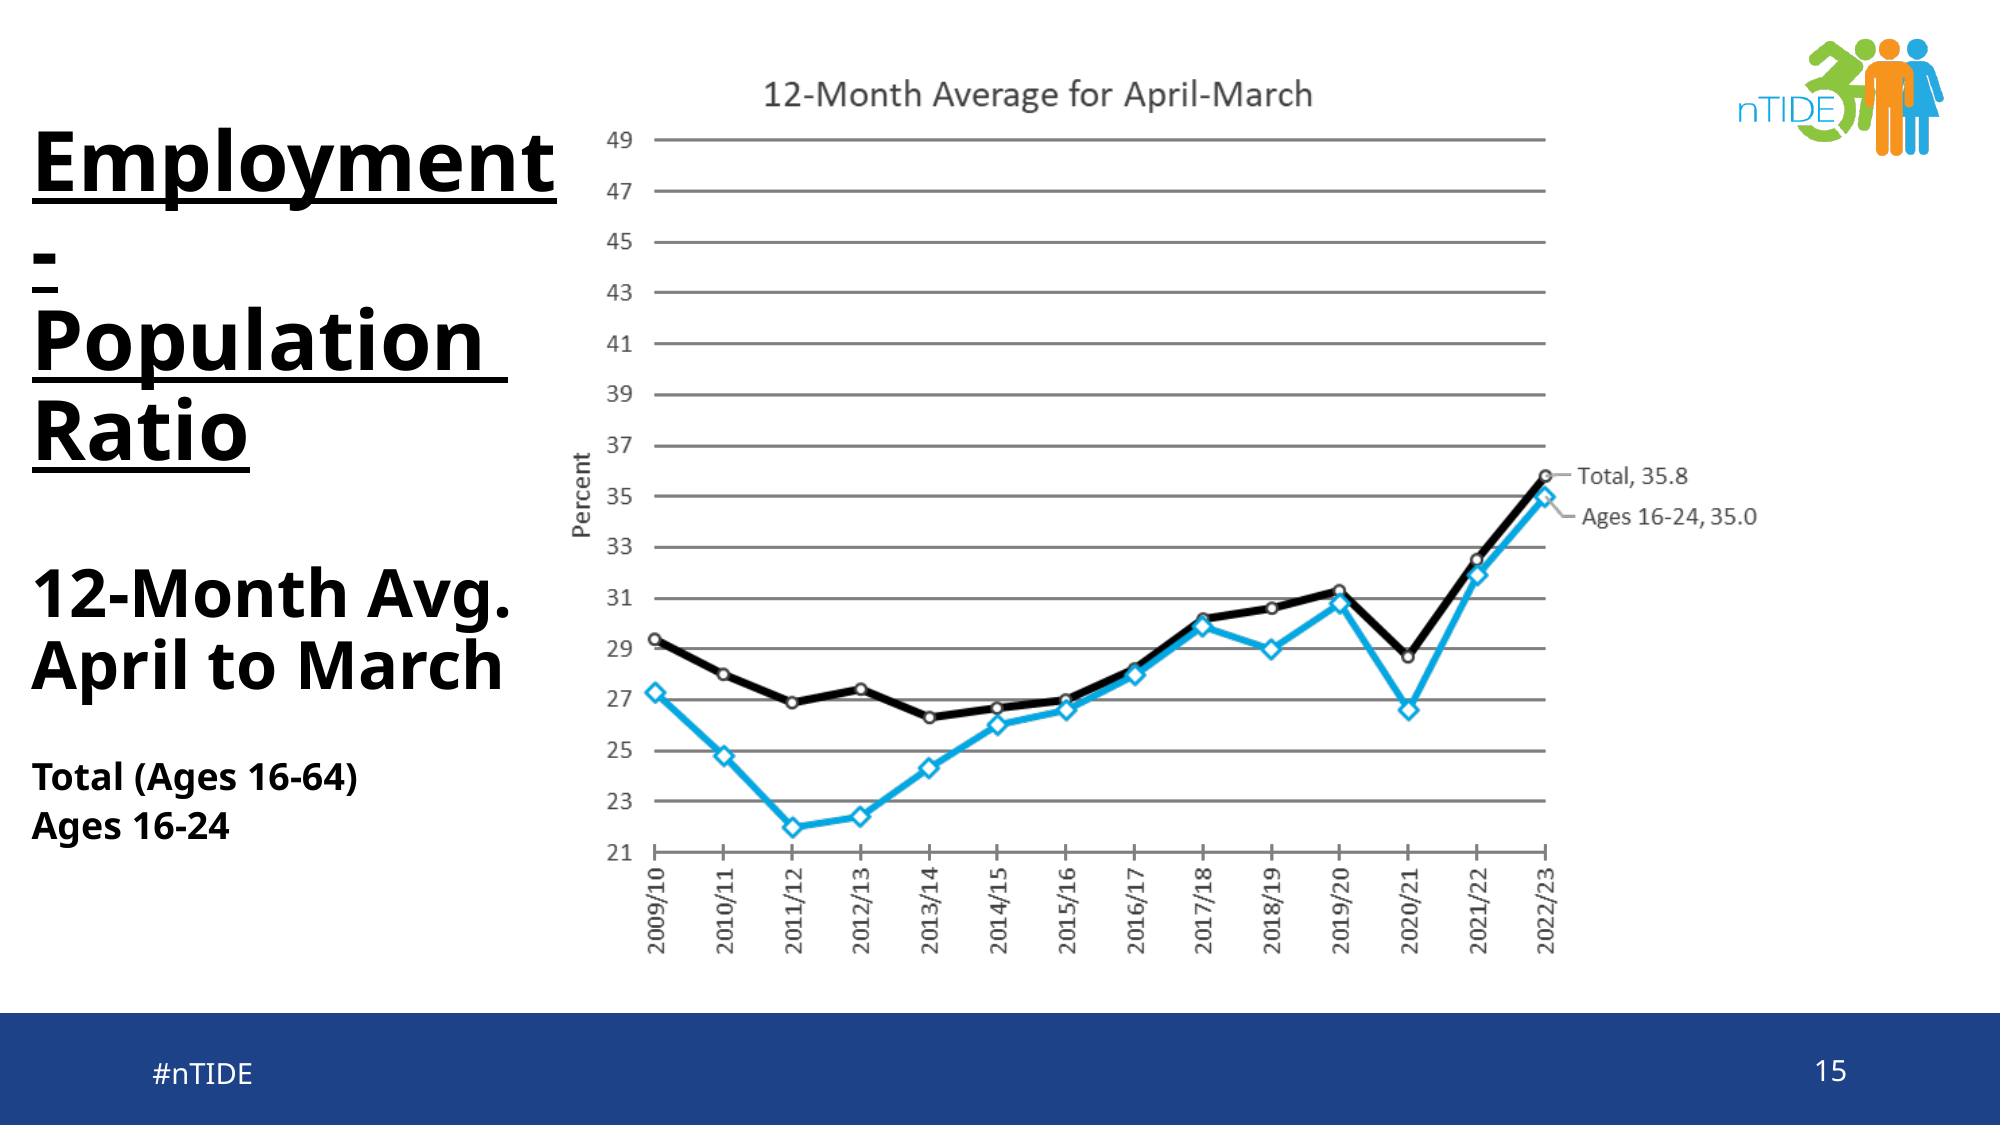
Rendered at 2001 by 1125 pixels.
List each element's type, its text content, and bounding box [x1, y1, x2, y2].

picture [554, 34, 1952, 1013]
slide_number 15 [1412, 1042, 1863, 1103]
title Employment- Population Ratio 12-Month Avg. April to March Total (Ages 16-64) Ages 16-24 [16, 111, 583, 1125]
slide_number #nTIDE [137, 1042, 588, 1103]
